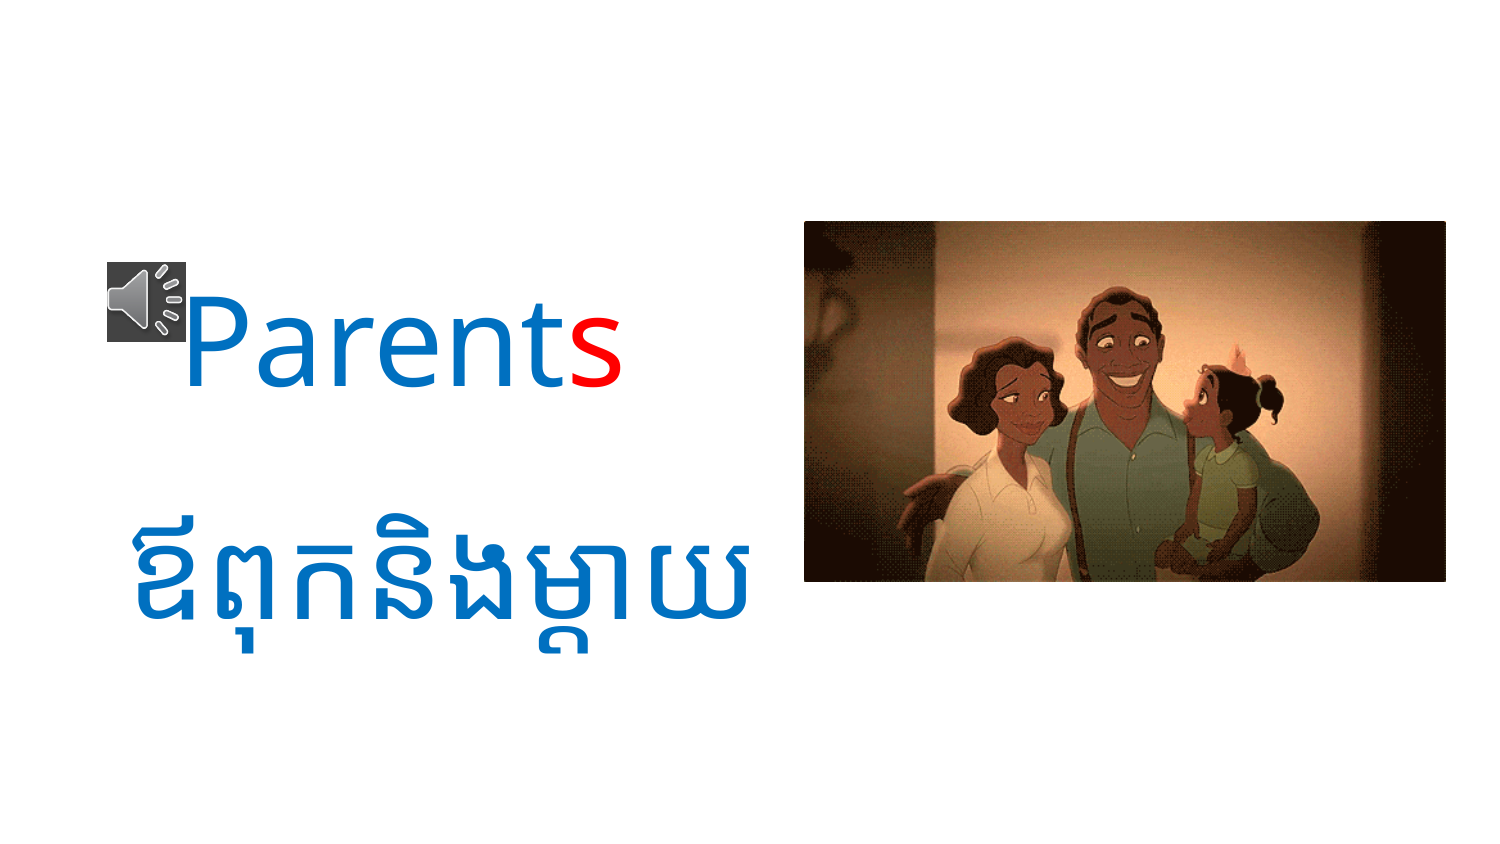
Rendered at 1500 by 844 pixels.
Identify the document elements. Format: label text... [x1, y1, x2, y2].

text_box ឪពុកនិងម្ដាយ [106, 517, 779, 645]
picture [804, 221, 1446, 583]
text_box Parents [58, 157, 779, 412]
picture [106, 261, 188, 343]
